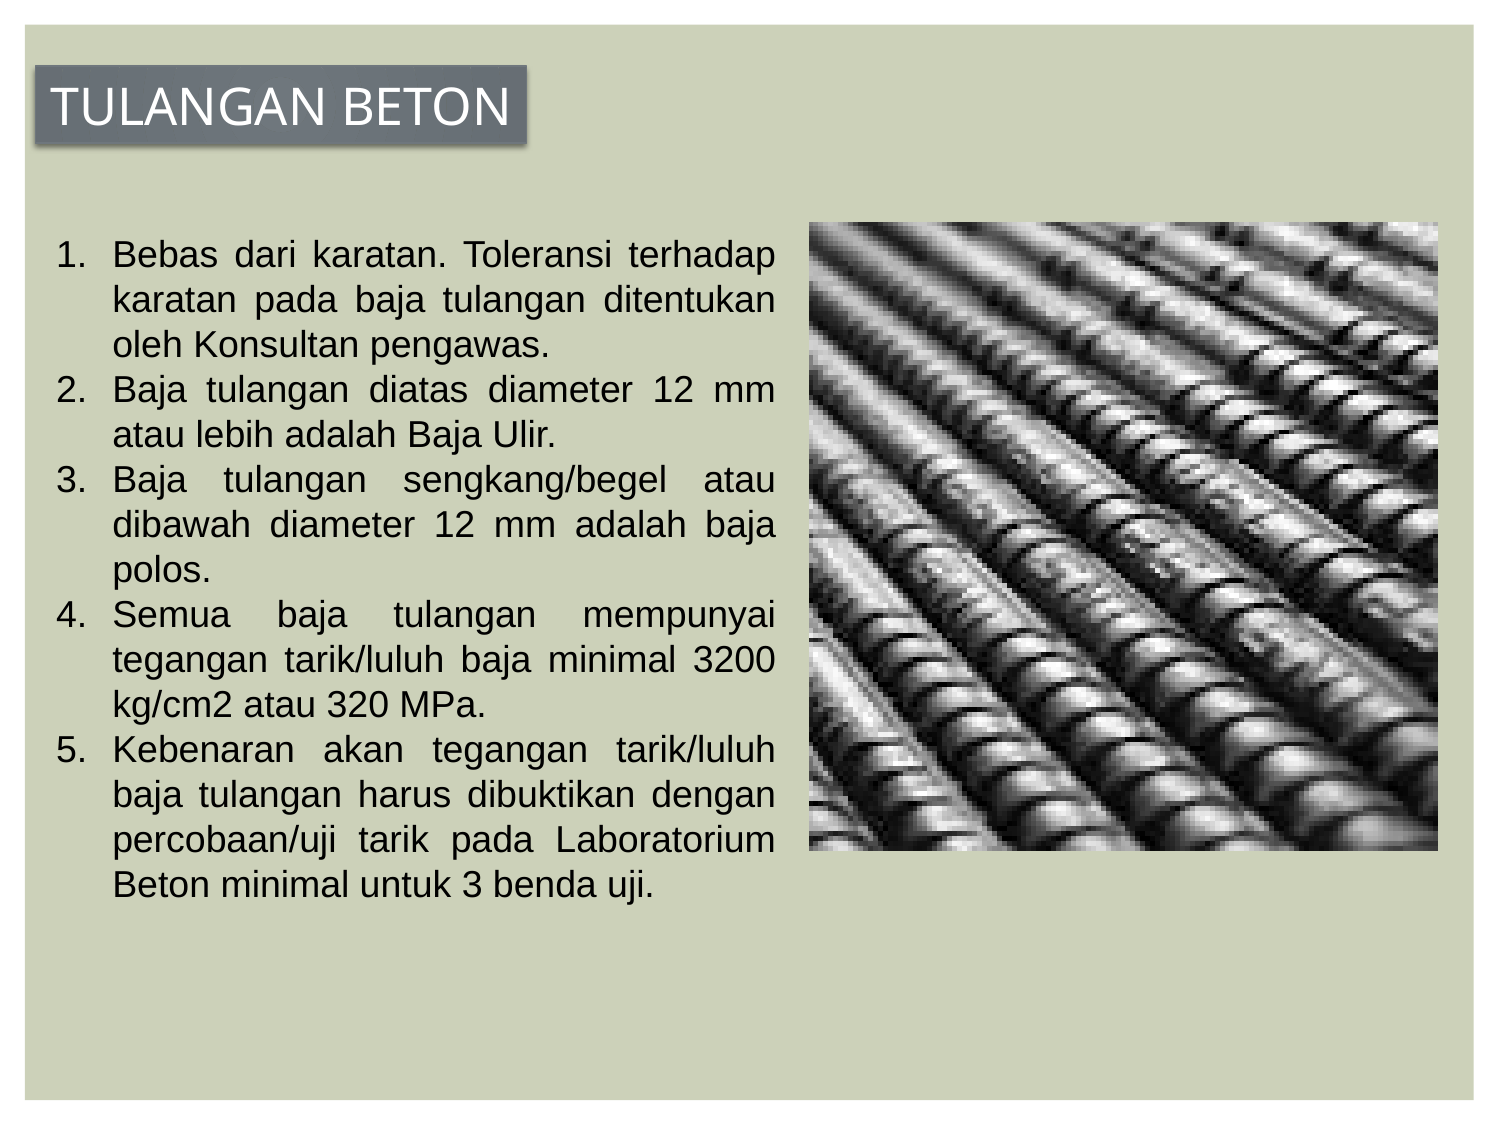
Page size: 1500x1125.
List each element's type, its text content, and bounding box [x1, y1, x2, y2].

text_box TULANGAN BETON [35, 65, 527, 144]
picture [808, 222, 1438, 852]
text_box Bebas dari karatan. Toleransi terhadap karatan pada baja tulangan ditentukan oleh Konsultan pengawas. Baja tulangan diatas diameter 12 mm atau lebih adalah Baja Ulir. Baja tulangan sengkang/begel atau dibawah diameter 12 mm adalah baja polos. Semua baja tulangan mempunyai tegangan tarik/luluh baja minimal 3200 kg/cm2 atau 320 MPa. Kebenaran akan tegangan tarik/luluh baja tulangan harus dibuktikan dengan percobaan/uji tarik pada Laboratorium Beton minimal untuk 3 benda uji. [41, 222, 791, 913]
